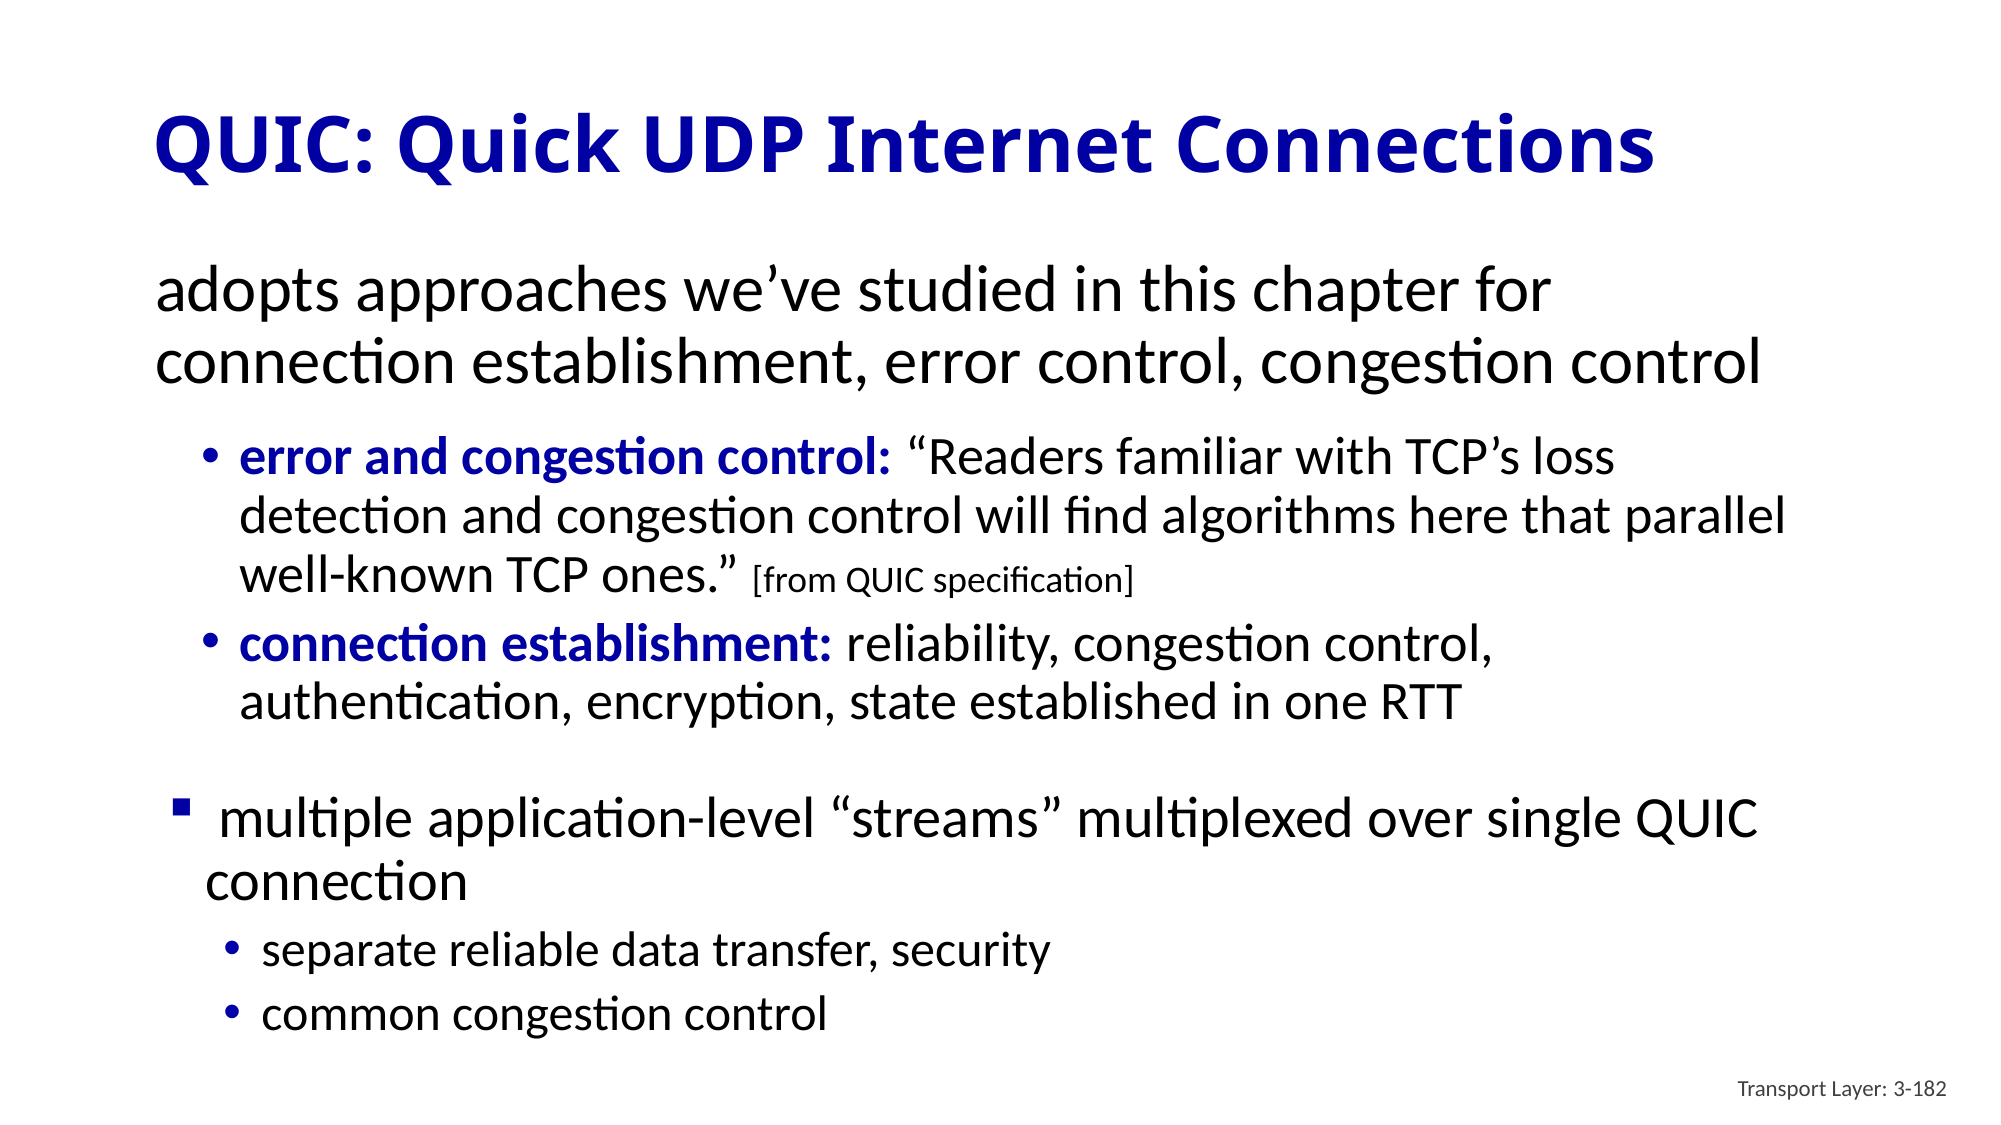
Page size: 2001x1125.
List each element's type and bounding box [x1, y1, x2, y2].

list [132, 779, 1880, 1055]
text_box [110, 420, 1836, 765]
slide_number [1512, 1056, 1963, 1117]
title [137, 74, 1863, 221]
text_box [118, 245, 1844, 415]
